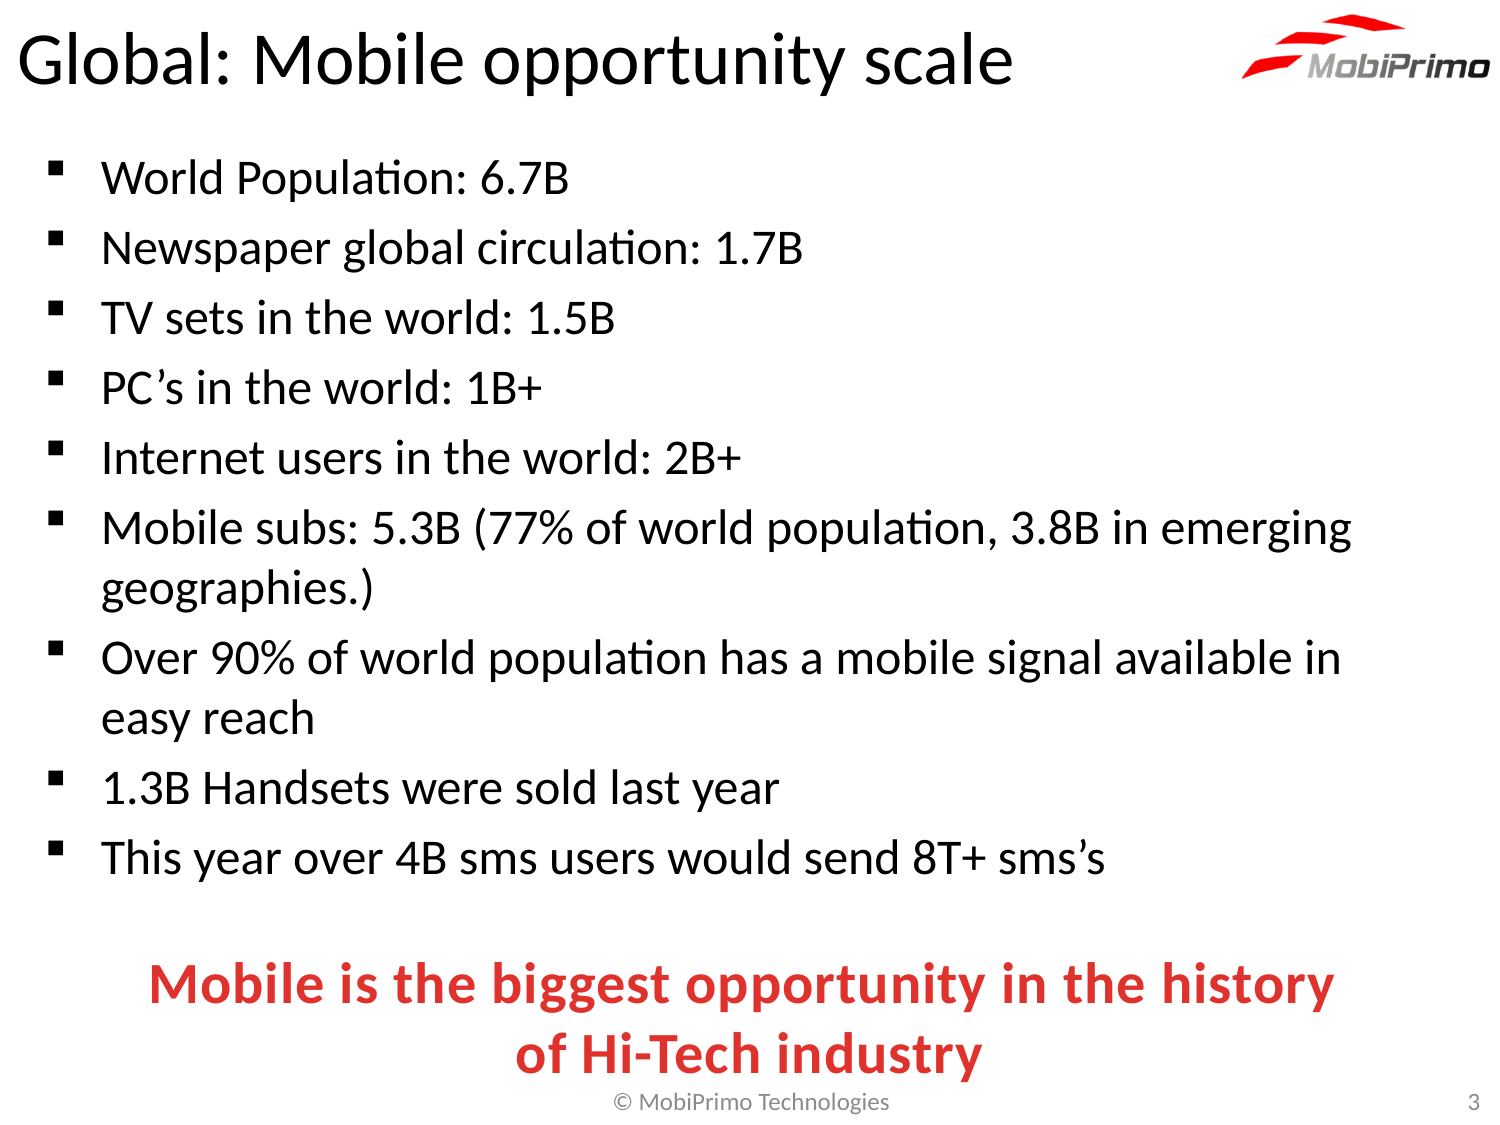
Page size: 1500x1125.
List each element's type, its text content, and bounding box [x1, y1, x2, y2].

list World Population: 6.7B Newspaper global circulation: 1.7B TV sets in the world: 1.5B PC’s in the world: 1B+ Internet users in the world: 2B+ Mobile subs: 5.3B (77% of world population, 3.8B in emerging geographies.) Over 90% of world population has a mobile signal available in easy reach 1.3B Handsets were sold last year This year over 4B sms users would send 8T+ sms’s [29, 137, 1459, 925]
text_box Mobile is the biggest opportunity in the history of Hi-Tech industry [0, 937, 1500, 1093]
picture [1230, 0, 1500, 90]
title Global: Mobile opportunity scale [2, 0, 1140, 114]
